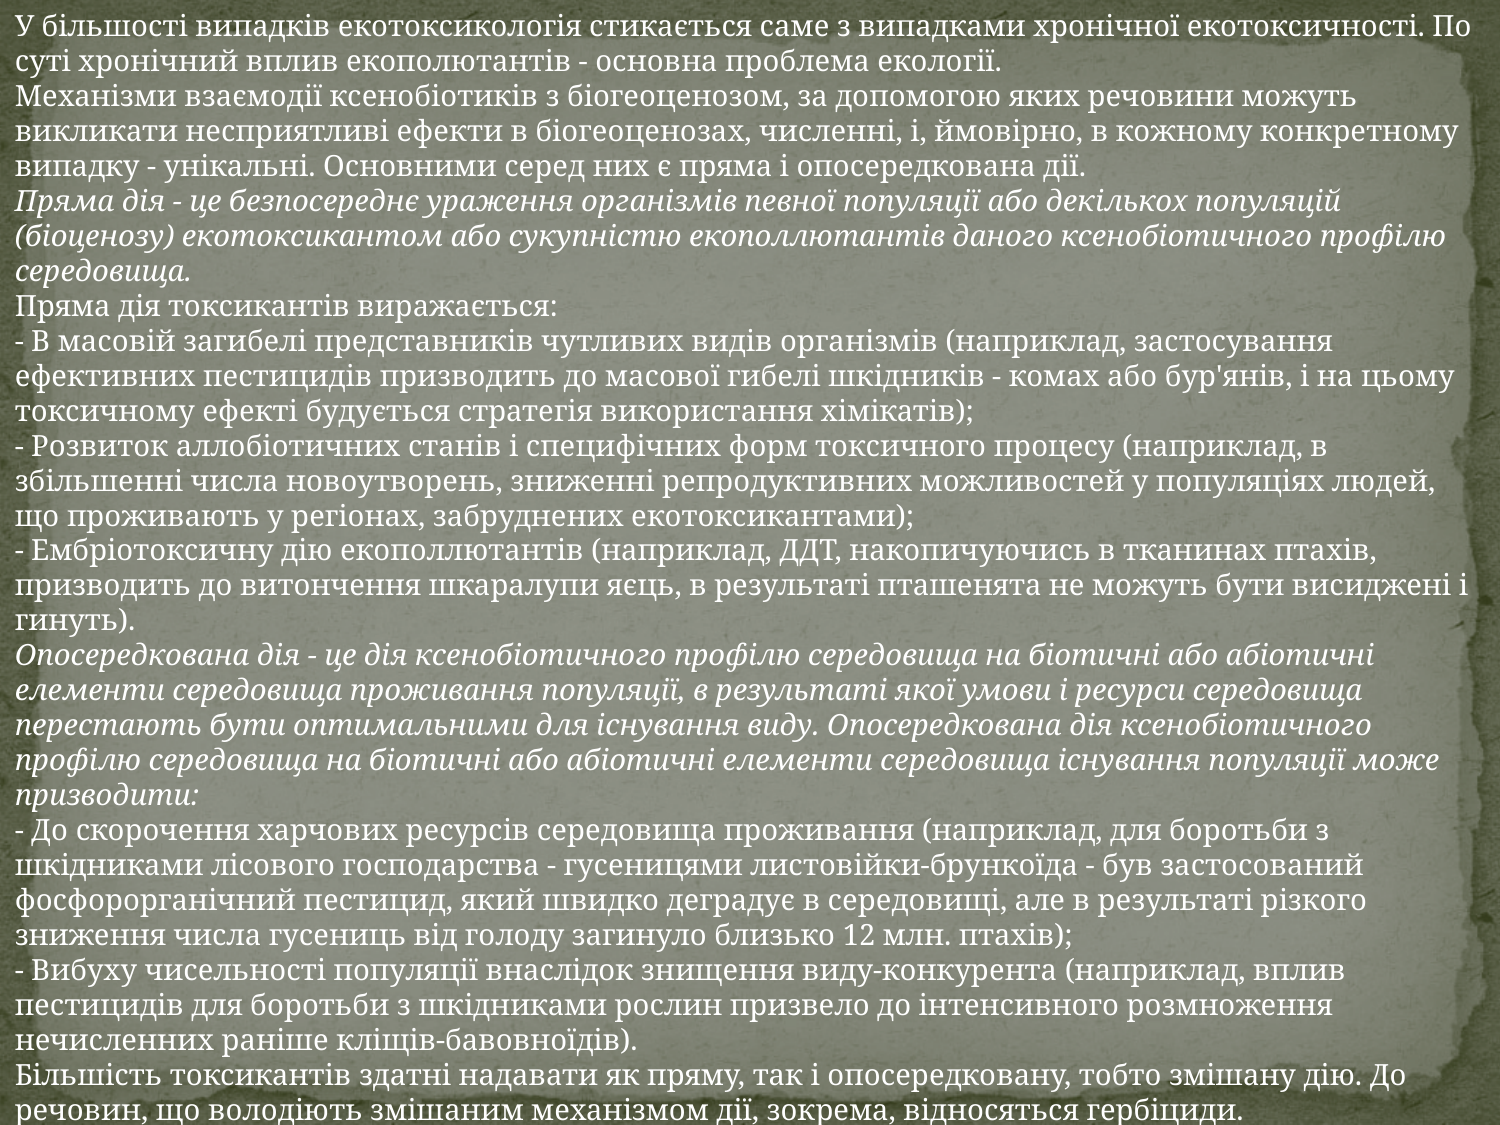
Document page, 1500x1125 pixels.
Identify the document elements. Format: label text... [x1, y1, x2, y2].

text_box У більшості випадків екотоксикологія стикається саме з випадками хронічної екотоксичності. По суті хронічний вплив екополютантів - основна проблема екології. Механізми взаємодії ксенобіотиків з біогеоценозом, за допомогою яких речовини можуть викликати несприятливі ефекти в біогеоценозах, численні, і, ймовірно, в кожному конкретному випадку - унікальні. Основними серед них є пряма і опосередкована дії. Пряма дія - це безпосереднє ураження організмів певної популяції або декількох популяцій (біоценозу) екотоксикантом або сукупністю екополлютантів даного ксенобіотичного профілю середовища. Пряма дія токсикантів виражається: - В масовій загибелі представників чутливих видів організмів (наприклад, застосування ефективних пестицидів призводить до масової гибелі шкідників - комах або бур'янів, і на цьому токсичному ефекті будується стратегія використання хімікатів); - Розвиток аллобіотичних станів і специфічних форм токсичного процесу (наприклад, в збільшенні числа новоутворень, зниженні репродуктивних можливостей у популяціях людей, що проживають у регіонах, забруднених екотоксикантами); - Ембріотоксичну дію екополлютантів (наприклад, ДДТ, накопичуючись в тканинах птахів, призводить до витончення шкаралупи яєць, в результаті пташенята не можуть бути висиджені і гинуть). Опосередкована дія - це дія ксенобіотичного профілю середовища на біотичні або абіотичні елементи середовища проживання популяції, в результаті якої умови і ресурси середовища перестають бути оптимальними для існування виду. Опосередкована дія ксенобіотичного профілю середовища на біотичні або абіотичні елементи середовища існування популяції може призводити: - До скорочення харчових ресурсів середовища проживання (наприклад, для боротьби з шкідниками лісового господарства - гусеницями листовійки-брункоїда - був застосований фосфорорганічний пестицид, який швидко деградує в середовищі, але в результаті різкого зниження числа гусениць від голоду загинуло близько 12 млн. птахів); - Вибуху чисельності популяції внаслідок знищення виду-конкурента (наприклад, вплив пестицидів для боротьби з шкідниками рослин призвело до інтенсивного розмноження нечисленних раніше кліщів-бавовноїдів). Більшість токсикантів здатні надавати як пряму, так і опосередковану, тобто змішану дію. До речовин, що володіють змішаним механізмом дії, зокрема, відносяться гербіциди. [0, 0, 1500, 1125]
